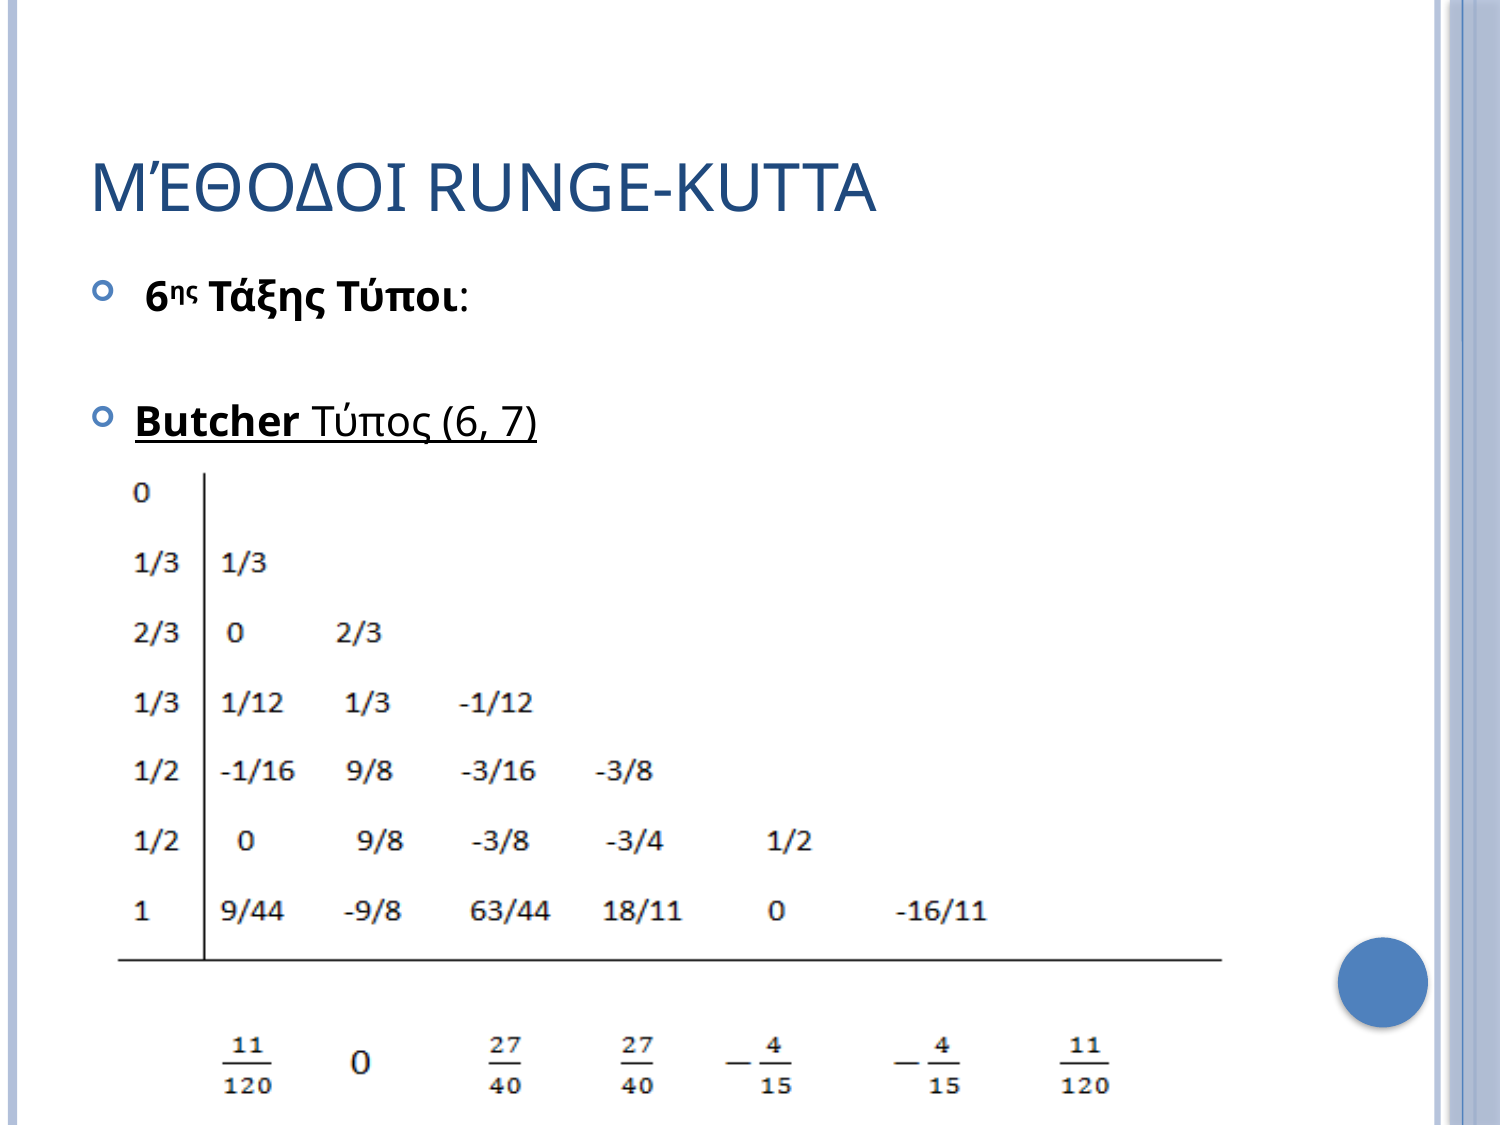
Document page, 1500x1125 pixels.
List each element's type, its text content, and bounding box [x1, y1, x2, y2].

picture [93, 456, 1231, 1125]
list 6ης Τάξης Τύποι: Butcher Τύπος (6, 7) [75, 262, 1300, 1062]
title Μέθοδοι Runge-Kutta [75, 45, 1300, 233]
